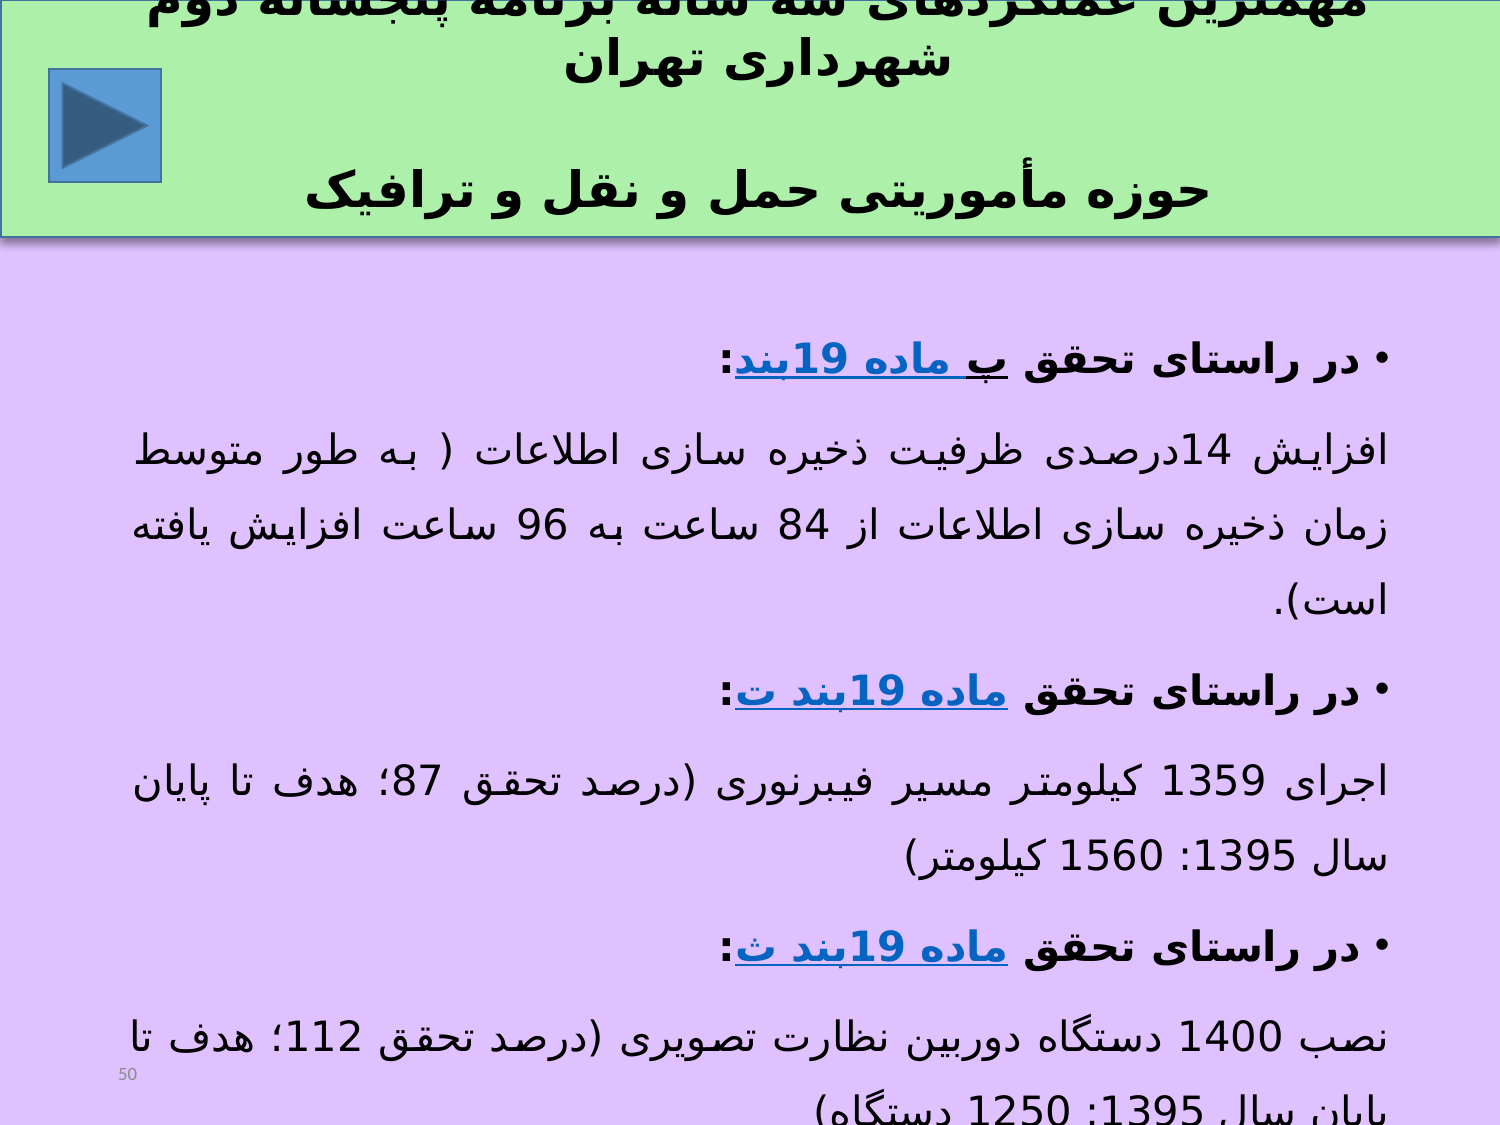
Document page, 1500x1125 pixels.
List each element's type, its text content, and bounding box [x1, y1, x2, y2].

slide_number 50 [103, 1042, 441, 1103]
text_box [48, 68, 162, 183]
text_box مهمترین عملکردهای سه ساله برنامه پنجساله دوم شهرداری تهران حوزه مأموریتی حمل و نقل و ترافیک [112, 28, 1405, 225]
list در راستای تحقق ماده 19بند پ: افزایش 14درصدی ظرفیت ذخیره سازی اطلاعات ( به طور متوسط زمان ذخیره سازی اطلاعات از 84 ساعت به 96 ساعت افزایش یافته است). در راستای تحقق ماده 19بند ت: اجرای 1359 کیلومتر مسیر فیبرنوری (درصد تحقق 87؛ هدف تا پایان سال 1395: 1560 کیلومتر) در راستای تحقق ماده 19بند ث: نصب 1400 دستگاه دوربین نظارت تصویری (درصد تحقق 112؛ هدف تا پایان سال 1395: 1250 دستگاه) [112, 299, 1405, 1063]
text_box [0, 0, 1500, 238]
